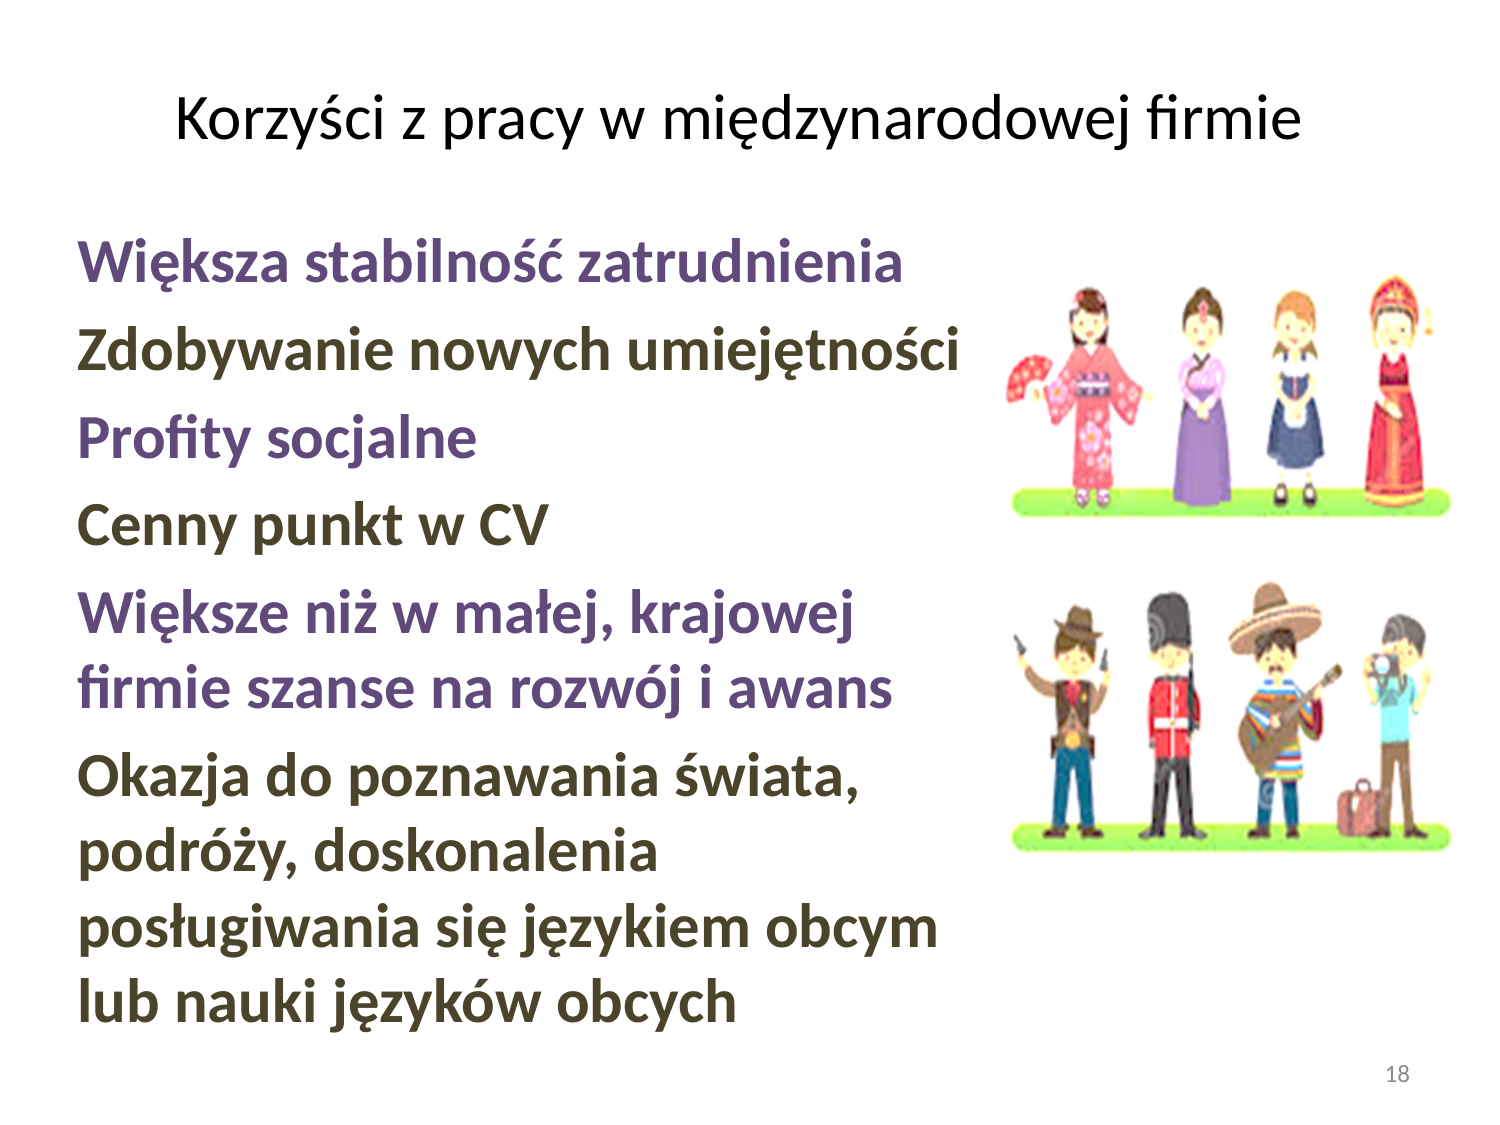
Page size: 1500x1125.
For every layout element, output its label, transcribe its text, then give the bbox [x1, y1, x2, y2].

title Korzyści z pracy w międzynarodowej firmie [64, 66, 1415, 161]
picture [976, 231, 1500, 886]
slide_number 18 [1074, 1042, 1425, 1103]
list Większa stabilność zatrudnienia Zdobywanie nowych umiejętności Profity socjalne Cenny punkt w CV Większe niż w małej, krajowej firmie szanse na rozwój i awans Okazja do poznawania świata, podróży, doskonalenia posługiwania się językiem obcym lub nauki języków obcych [62, 212, 1010, 1059]
